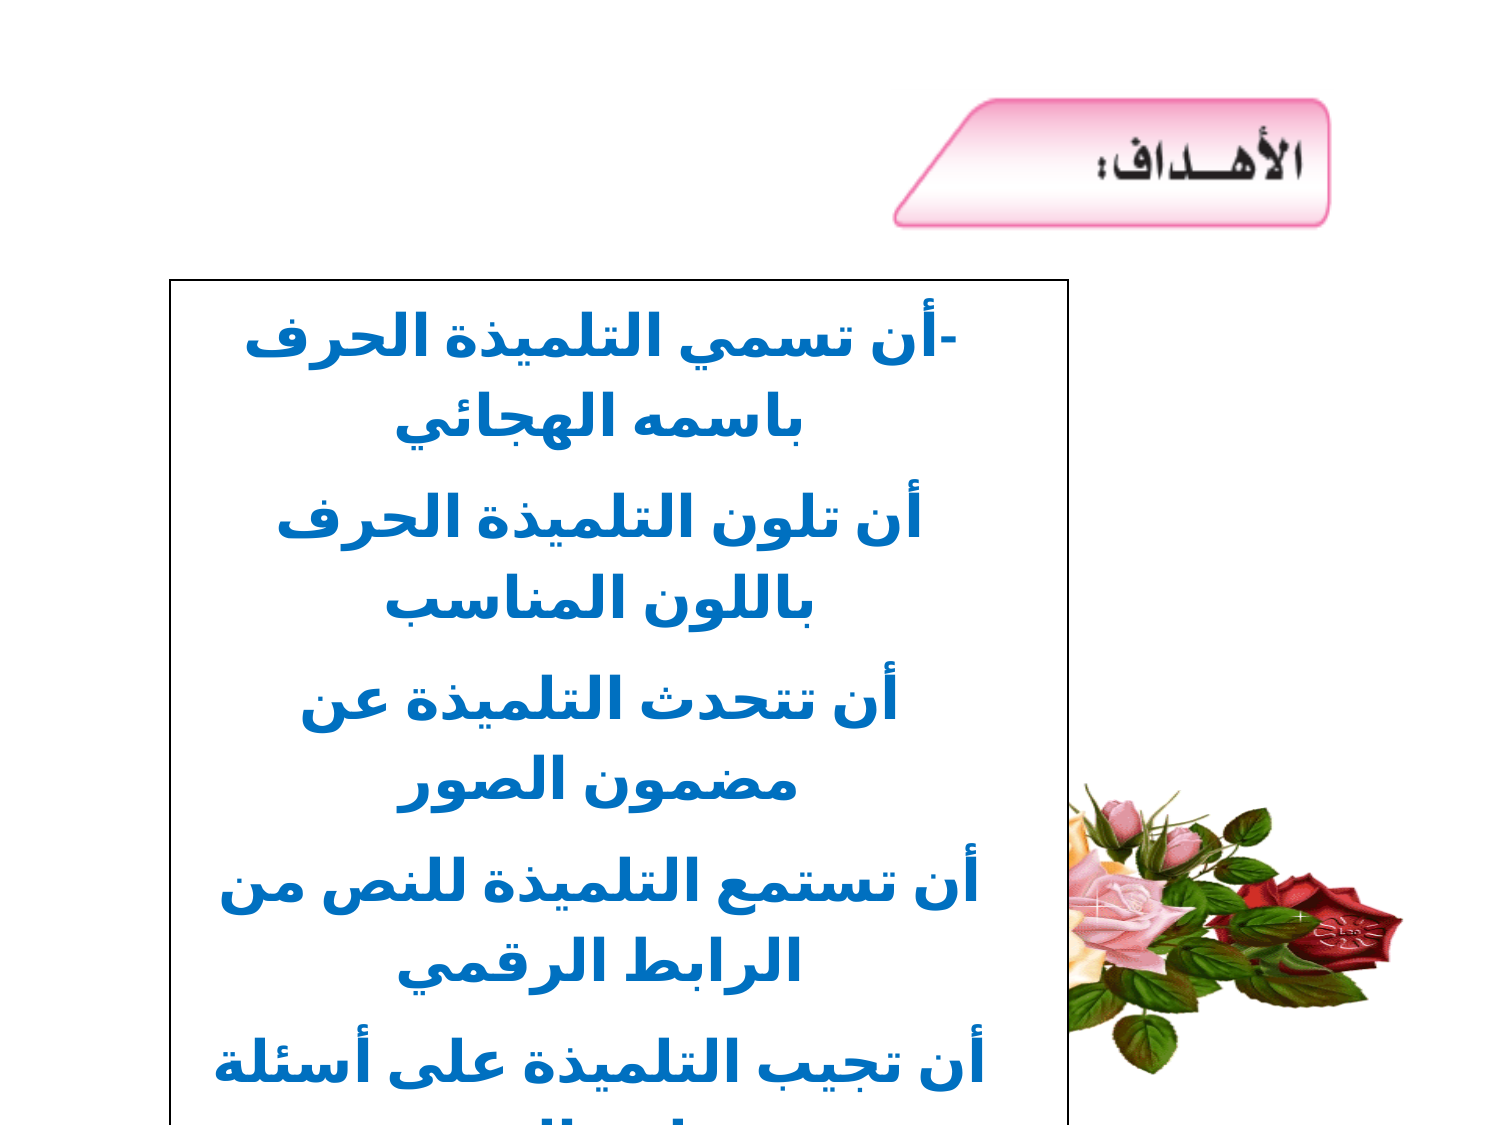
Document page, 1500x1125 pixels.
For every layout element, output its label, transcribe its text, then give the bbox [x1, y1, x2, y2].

text_box -أن تسمي التلميذة الحرف باسمه الهجائي أن تلون التلميذة الحرف باللون المناسب أن تتحدث التلميذة عن مضمون الصور أن تستمع التلميذة للنص من الرابط الرقمي أن تجيب التلميذة على أسئلة تتعلق بالنص [169, 279, 1069, 1125]
picture [684, 775, 1412, 1085]
picture [890, 88, 1334, 239]
